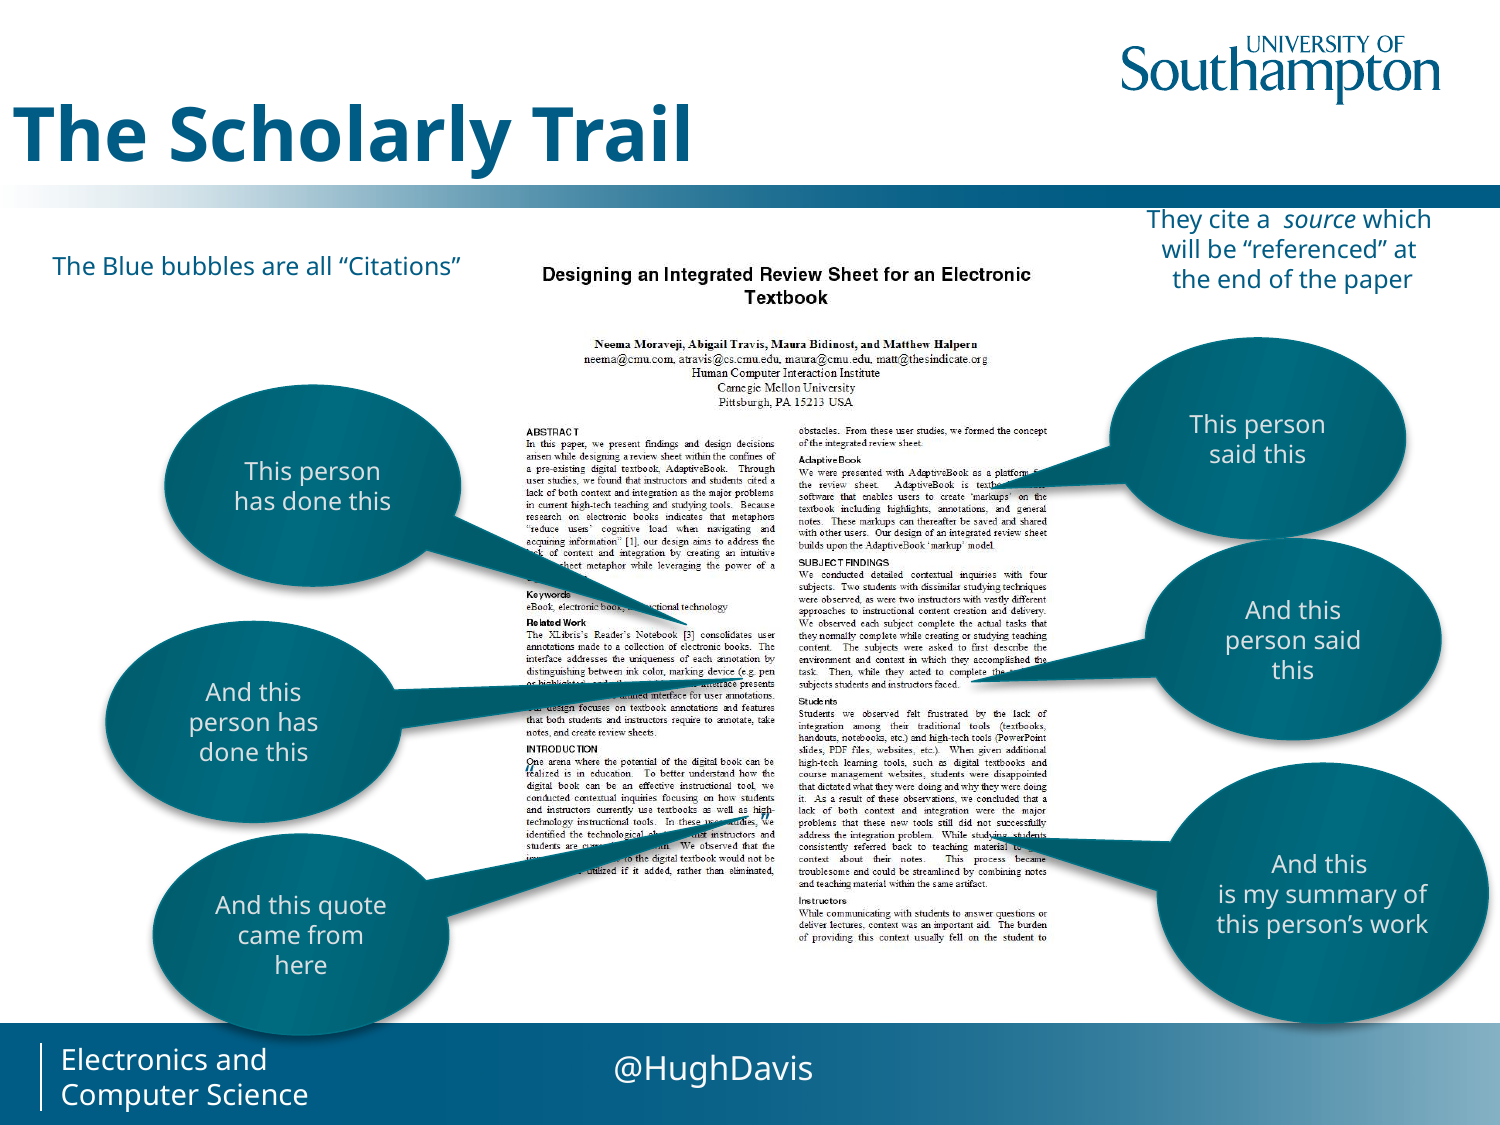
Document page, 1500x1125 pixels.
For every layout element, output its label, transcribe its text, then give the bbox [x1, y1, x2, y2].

picture [472, 231, 1099, 981]
text_box And this quote came from here [152, 833, 466, 1036]
picture [740, 1059, 748, 1077]
text_box They cite a source which will be “referenced” at the end of the paper [1131, 196, 1454, 301]
text_box And this person said this [1103, 538, 1442, 741]
picture [739, 1023, 1500, 1125]
picture [0, 185, 918, 208]
text_box And this person has done this [105, 620, 466, 824]
text_box This person has done this [164, 384, 466, 587]
text_box The Blue bubbles are all “Citations” [5, 243, 466, 289]
text_box This person said this [1103, 337, 1407, 540]
title The Scholarly Trail [12, 3, 1395, 177]
text_box And this is my summary of this person’s work [1103, 762, 1489, 1024]
